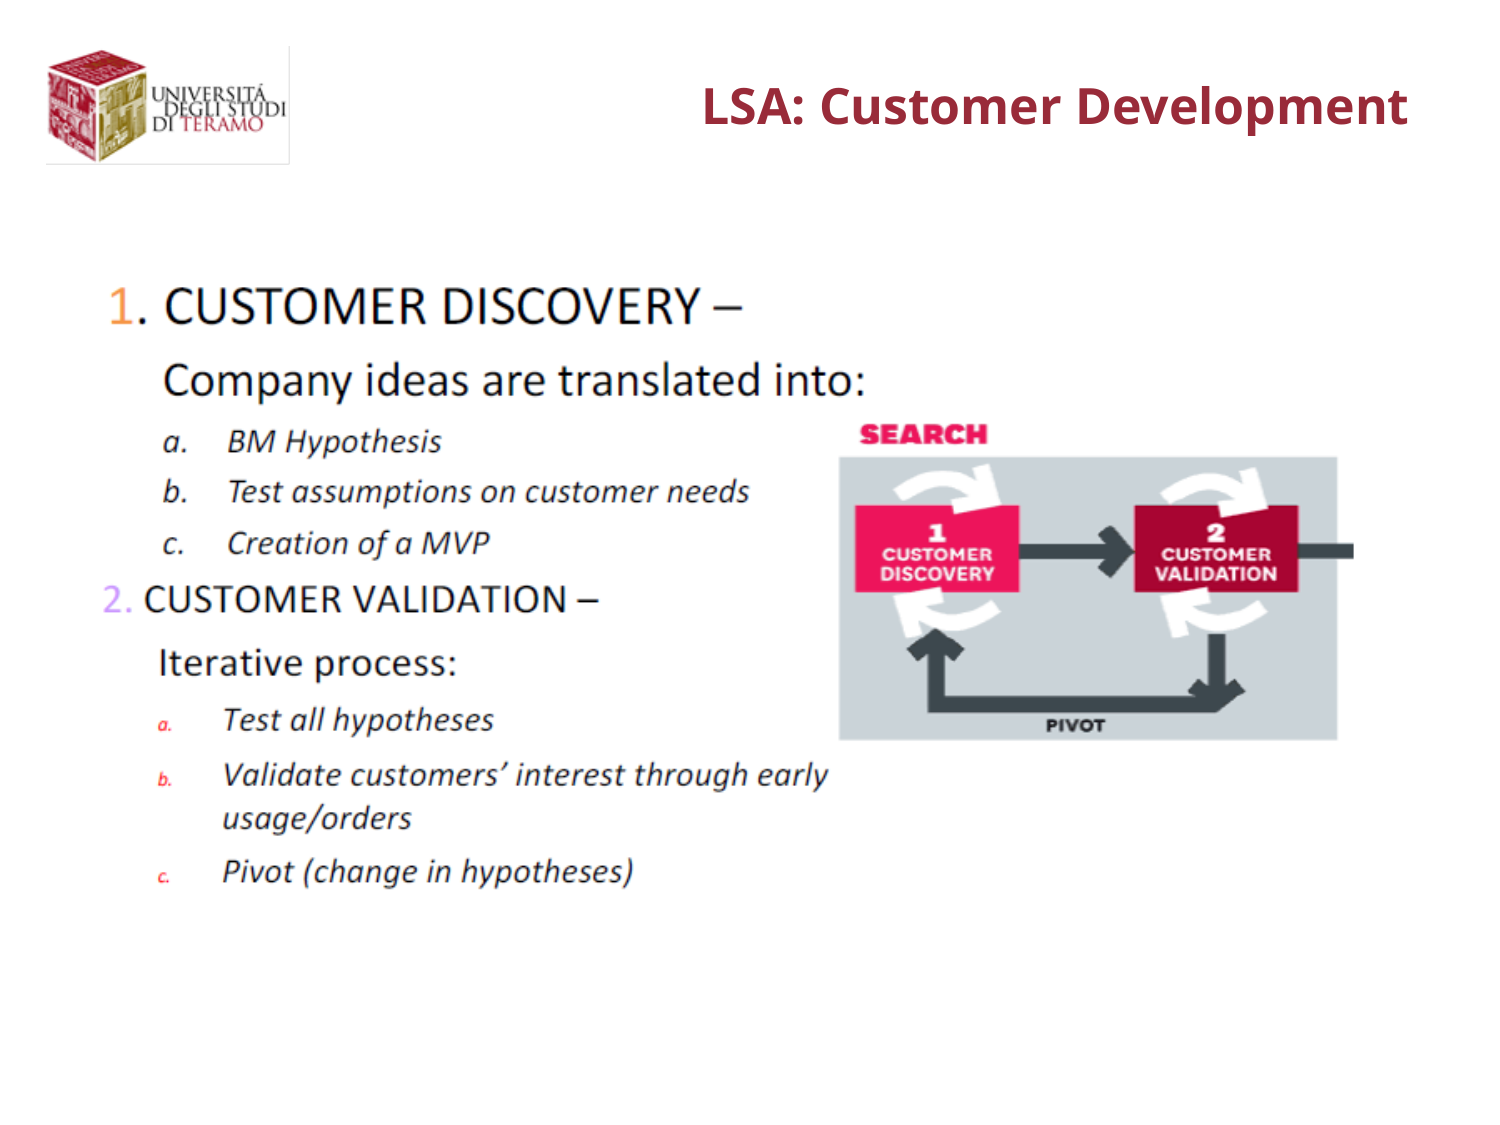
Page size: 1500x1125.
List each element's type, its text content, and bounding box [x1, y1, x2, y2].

title LSA: Customer Development [287, 45, 1425, 164]
text_box [82, 250, 1418, 360]
picture [46, 46, 291, 166]
picture [82, 270, 1370, 897]
